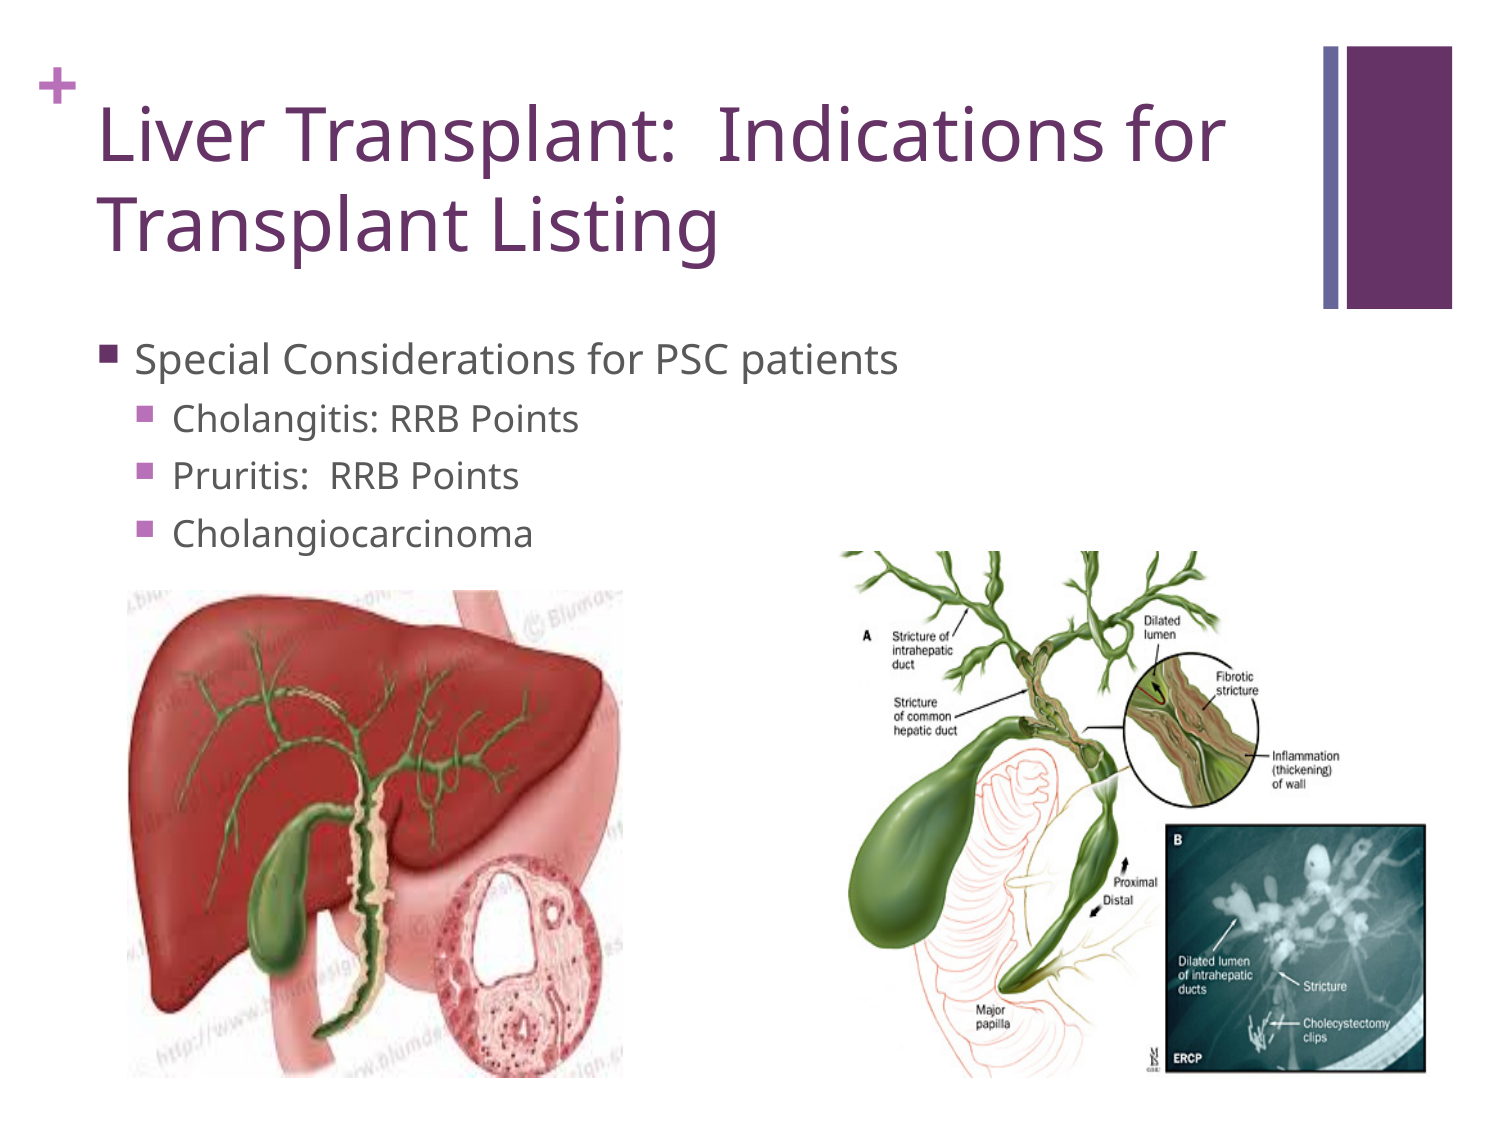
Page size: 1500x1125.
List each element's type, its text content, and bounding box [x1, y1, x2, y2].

picture [126, 590, 623, 1078]
picture [838, 550, 1430, 1078]
list Special Considerations for PSC patients Cholangitis: RRB Points Pruritis: RRB Points Cholangiocarcinoma [81, 324, 1322, 1005]
title Liver Transplant: Indications for Transplant Listing [81, 79, 1322, 263]
